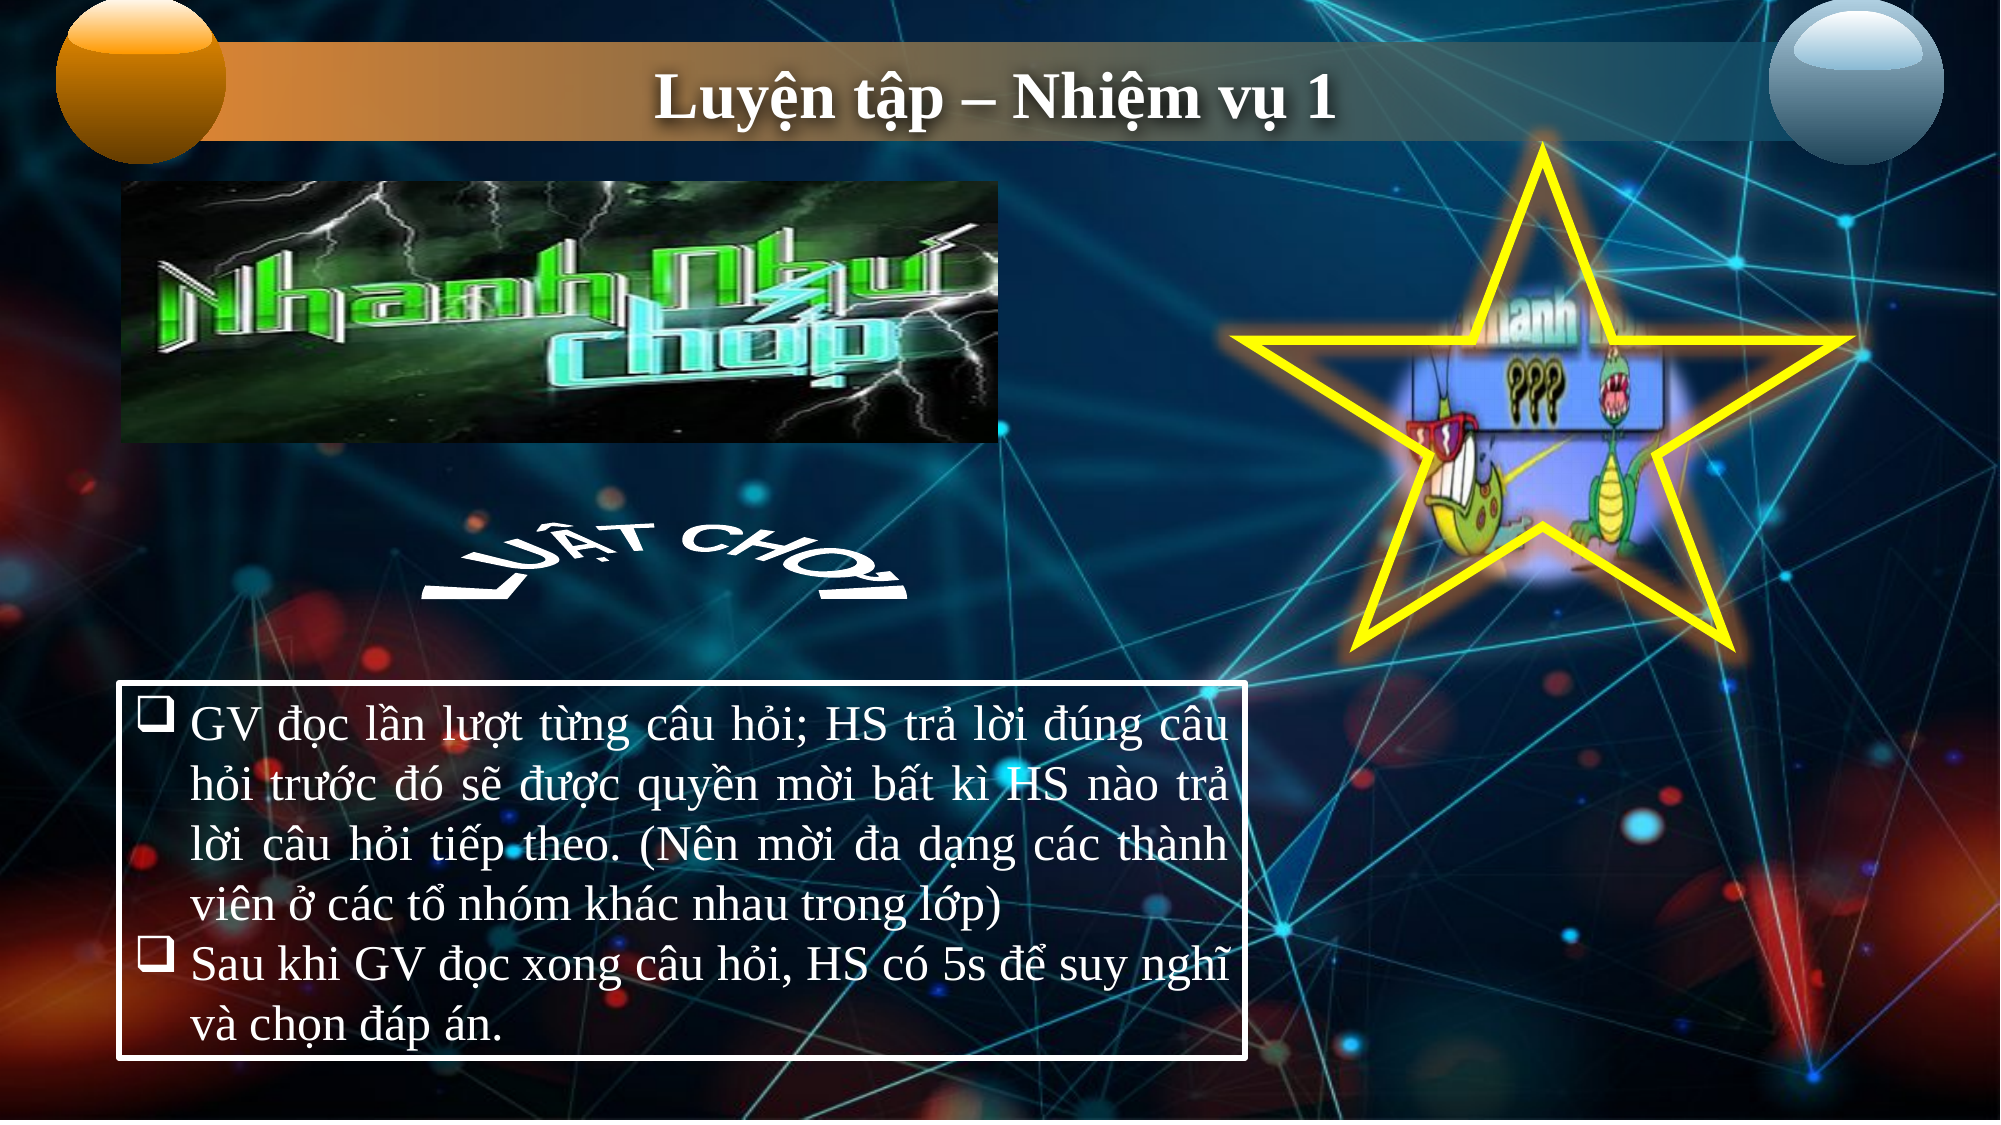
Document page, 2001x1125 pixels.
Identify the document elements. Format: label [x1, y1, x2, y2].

text_box [1245, 154, 1841, 642]
text_box [55, 0, 1944, 165]
list [0, 0, 2000, 1120]
picture [121, 181, 998, 443]
